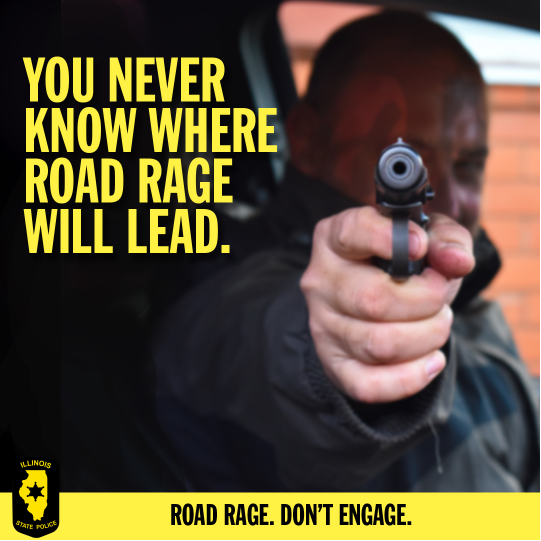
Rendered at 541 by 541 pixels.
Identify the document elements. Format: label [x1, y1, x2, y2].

picture [406, 412, 534, 541]
text_box [0, 0, 540, 541]
